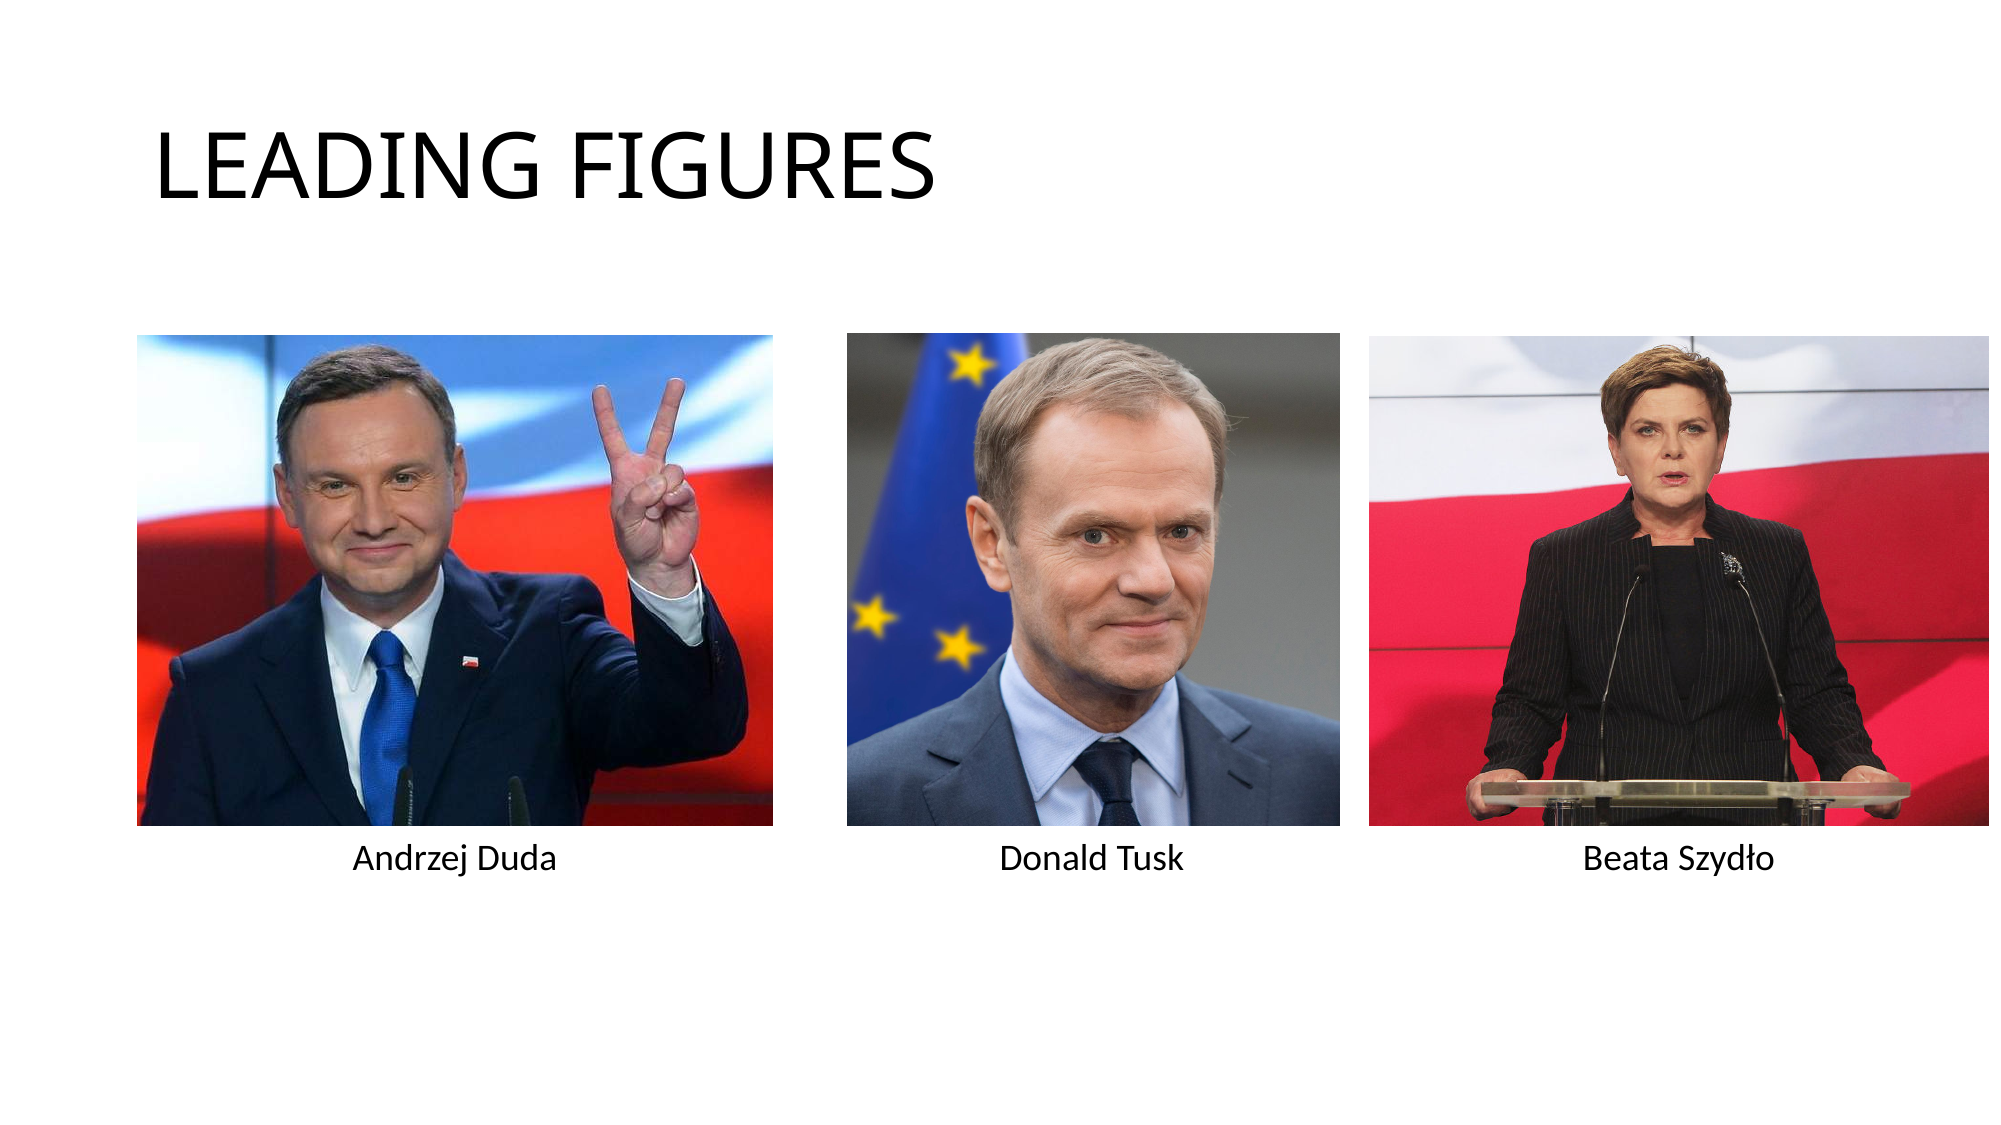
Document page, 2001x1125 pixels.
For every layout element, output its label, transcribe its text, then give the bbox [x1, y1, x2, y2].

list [137, 335, 773, 826]
text_box Andrzej Duda [137, 826, 773, 886]
title LEADING FIGURES [137, 59, 1863, 278]
picture [846, 333, 1340, 826]
text_box Beata Szydło [1369, 826, 1989, 886]
text_box Donald Tusk [844, 825, 1340, 886]
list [1369, 336, 1989, 826]
